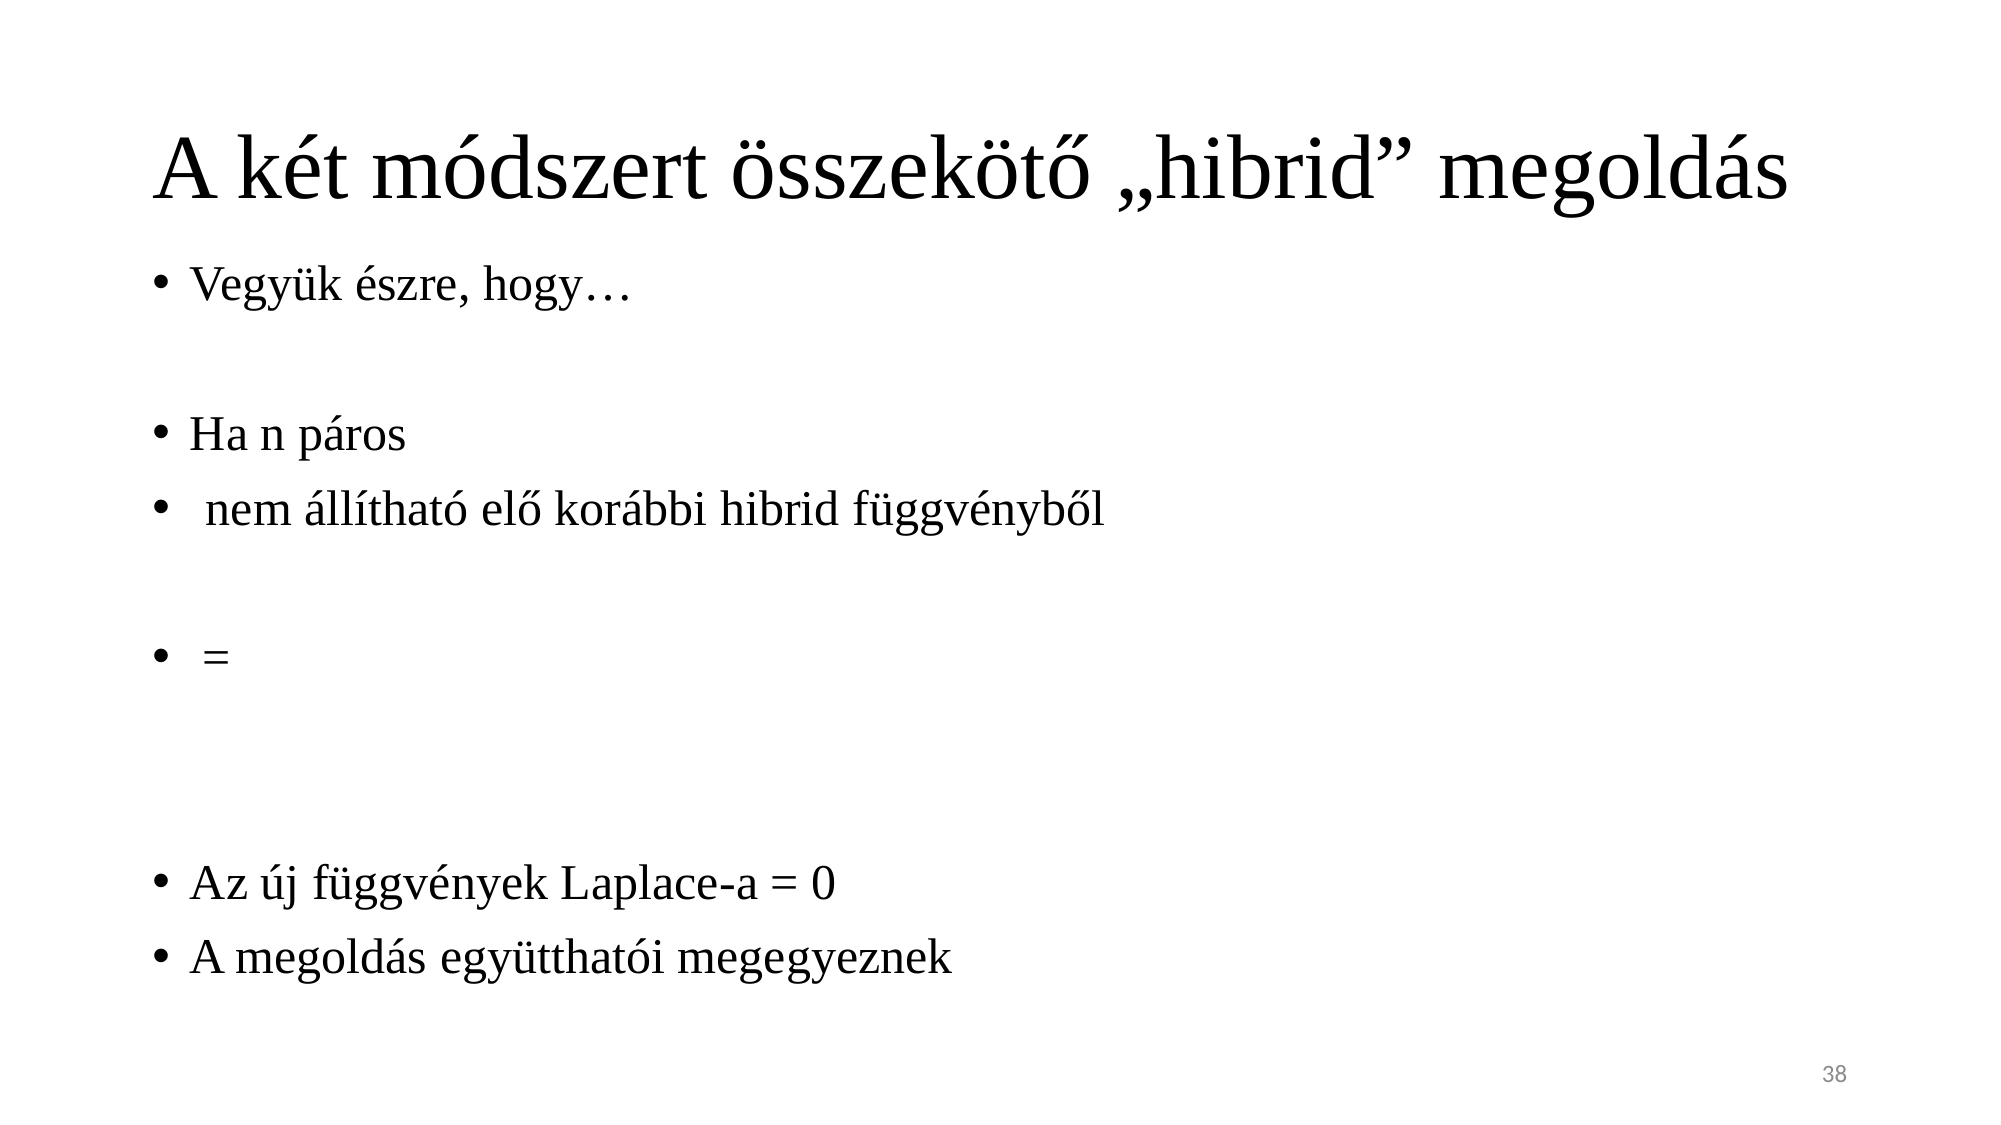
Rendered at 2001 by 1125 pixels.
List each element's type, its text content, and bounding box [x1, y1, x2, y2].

slide_number 38 [1412, 1042, 1863, 1103]
title A két módszert összekötő „hibrid” megoldás [137, 59, 1863, 278]
